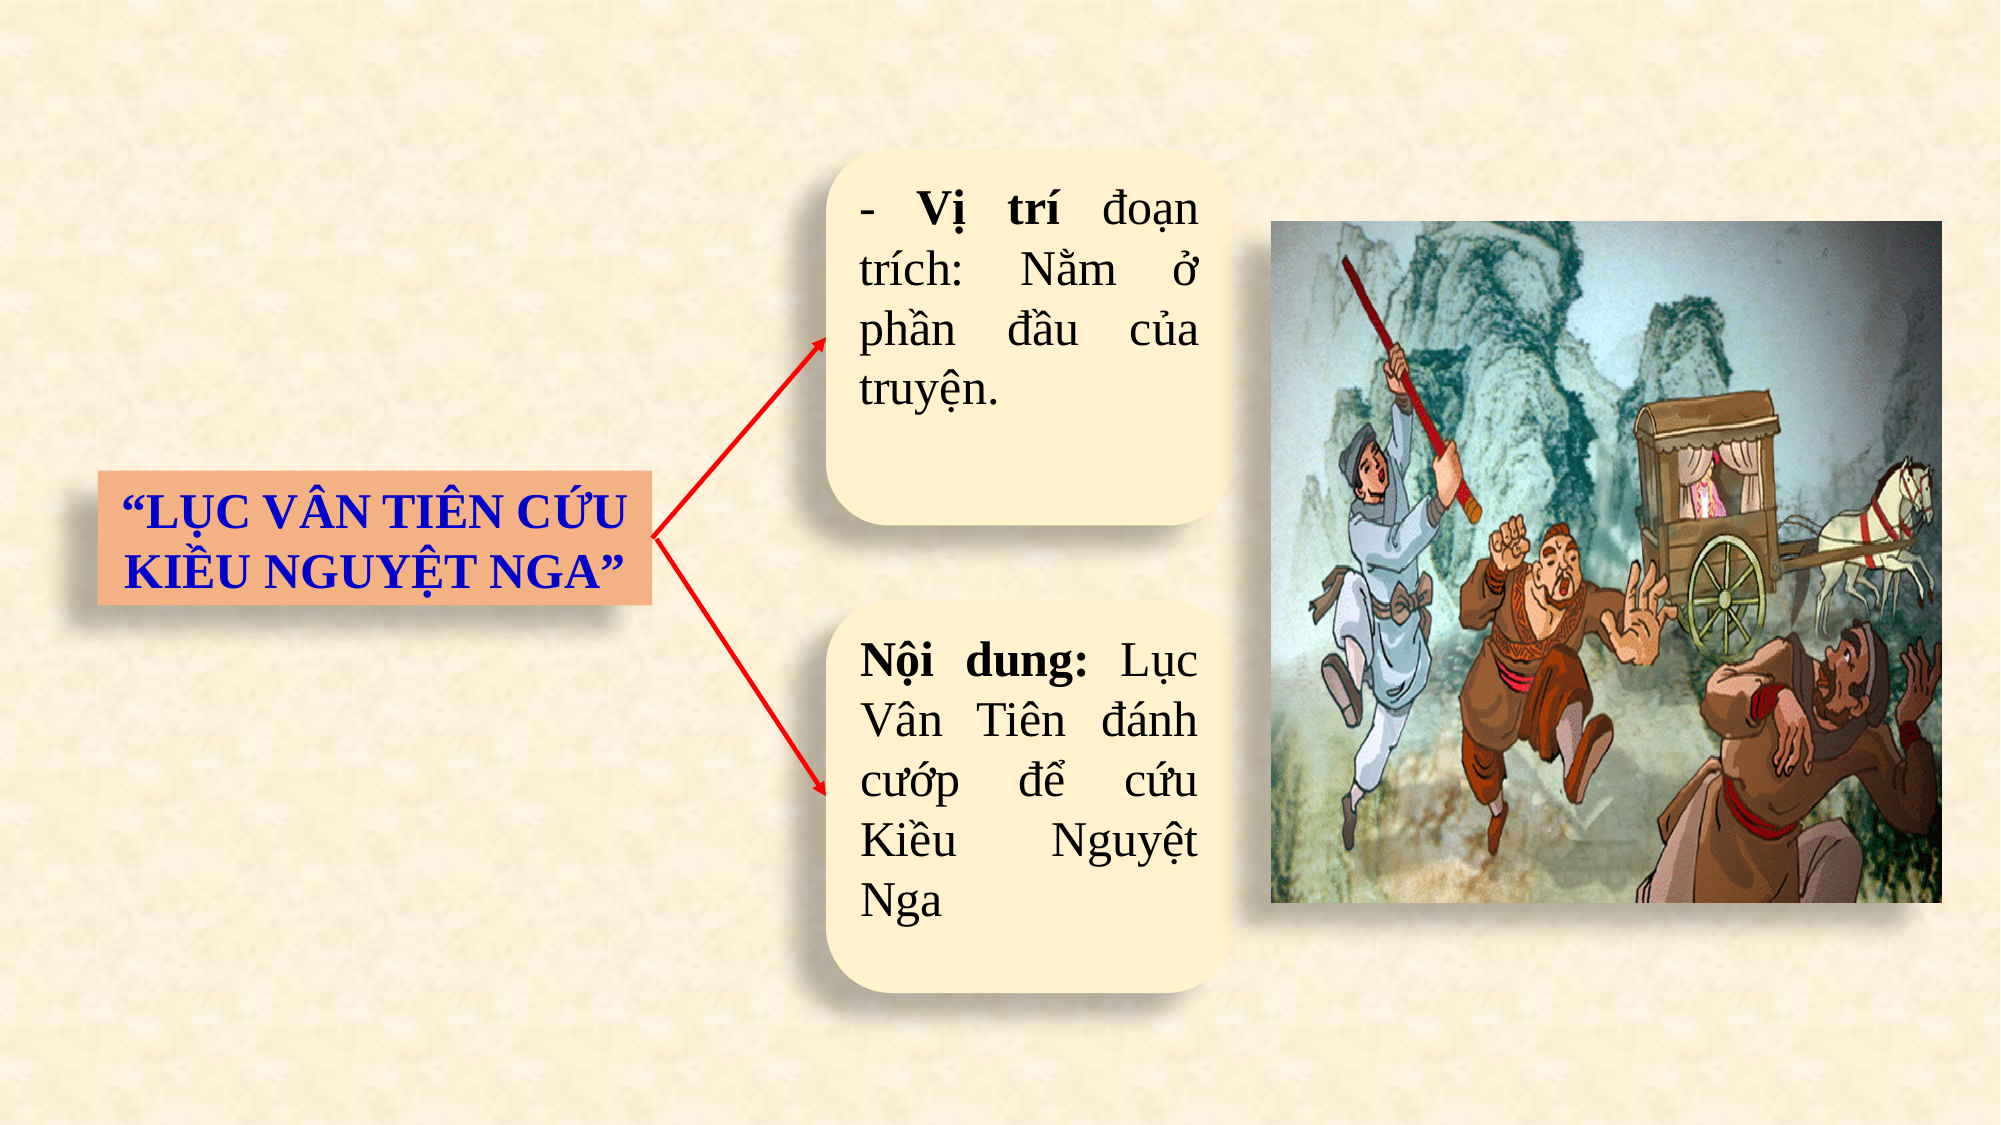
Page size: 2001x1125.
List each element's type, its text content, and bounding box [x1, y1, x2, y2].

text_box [656, 538, 827, 797]
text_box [652, 337, 827, 539]
text_box Nội dung: Lục Vân Tiên đánh cướp để cứu Kiều Nguyệt Nga [824, 598, 1234, 995]
text_box - Vị trí đoạn trích: Nằm ở phần đầu của truyện. [824, 148, 1234, 527]
picture [0, 0, 2001, 1125]
text_box “LỤC VÂN TIÊN CỨU KIỀU NGUYỆT NGA” [97, 470, 653, 606]
